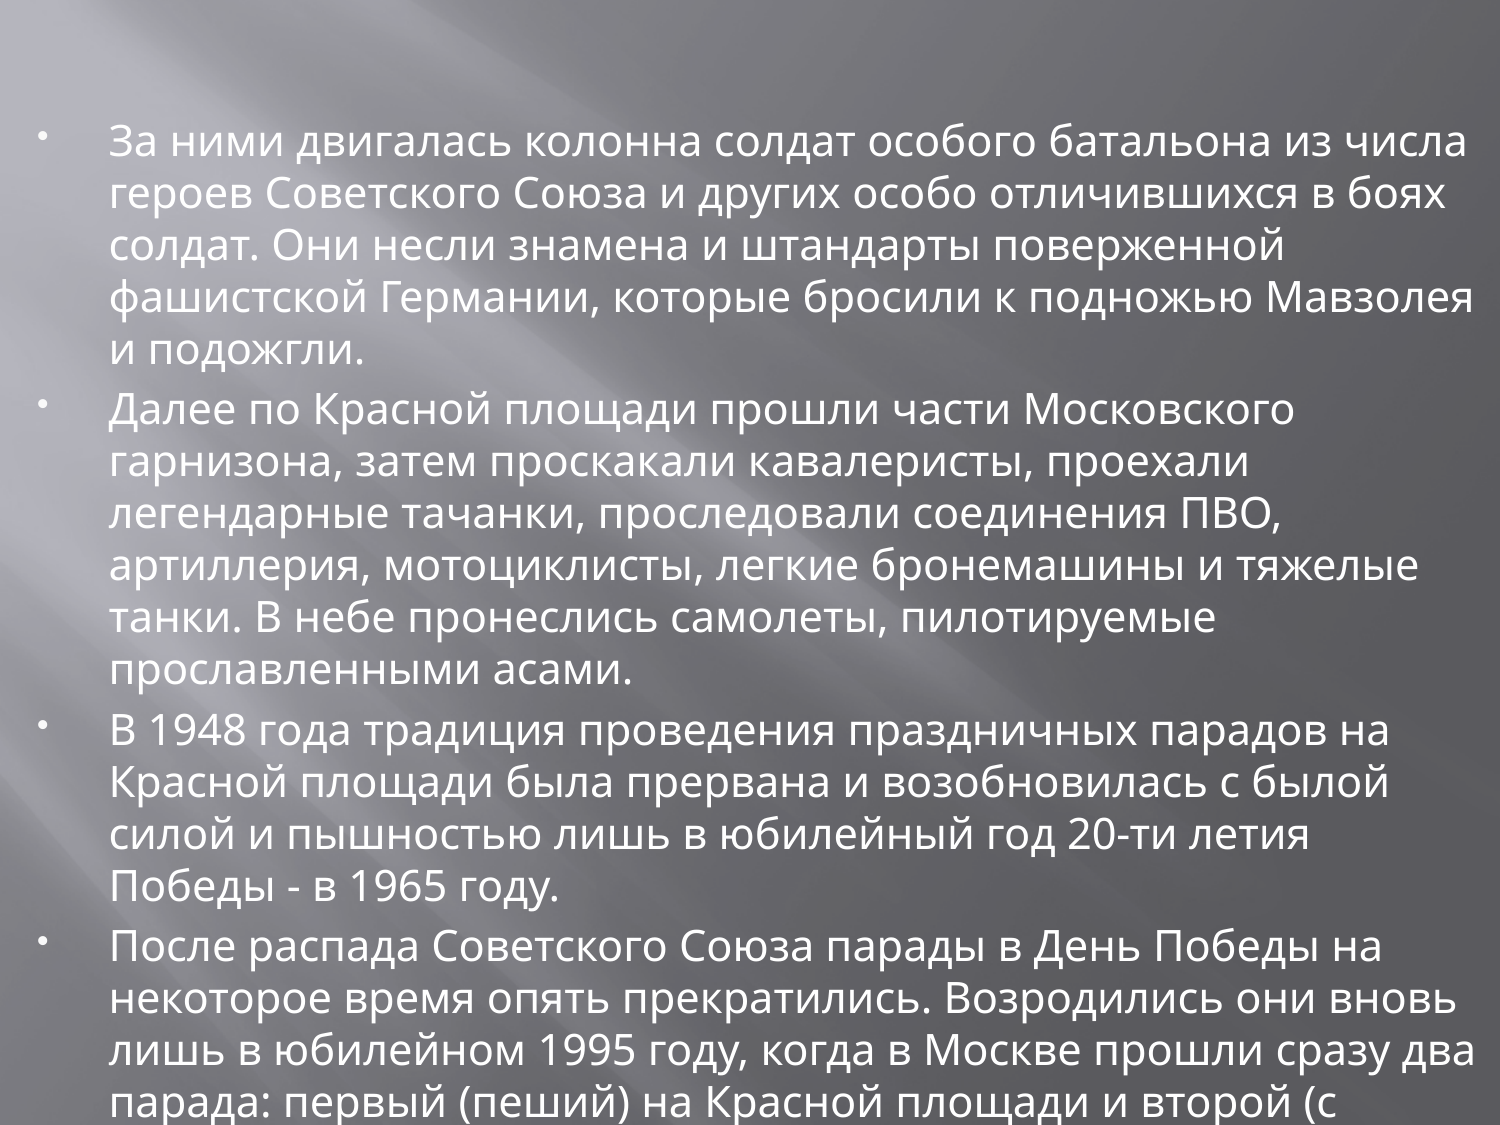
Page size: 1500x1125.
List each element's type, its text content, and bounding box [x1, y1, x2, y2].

list За ними двигалась колонна солдат особого батальона из числа героев Советского Союза и других особо отличившихся в боях солдат. Они несли знамена и штандарты поверженной фашистской Германии, которые бросили к подножью Мавзолея и подожгли. Далее по Красной площади прошли части Московского гарнизона, затем проскакали кавалеристы, проехали легендарные тачанки, проследовали соединения ПВО, артиллерия, мотоциклисты, легкие бронемашины и тяжелые танки. В небе пронеслись самолеты, пилотируемые прославленными асами. В 1948 года традиция проведения праздничных парадов на Красной площади была прервана и возобновилась с былой силой и пышностью лишь в юбилейный год 20-ти летия Победы - в 1965 году. После распада Советского Союза парады в День Победы на некоторое время опять прекратились. Возродились они вновь лишь в юбилейном 1995 году, когда в Москве прошли сразу два парада: первый (пеший) на Красной площади и второй (с участием техники) на мемориальном комплексе Поклонная гора. С того момента парады Победы на Красной площади проходят каждый год, правда, боевая техника в них уже не участвует. [0, 105, 1500, 1125]
